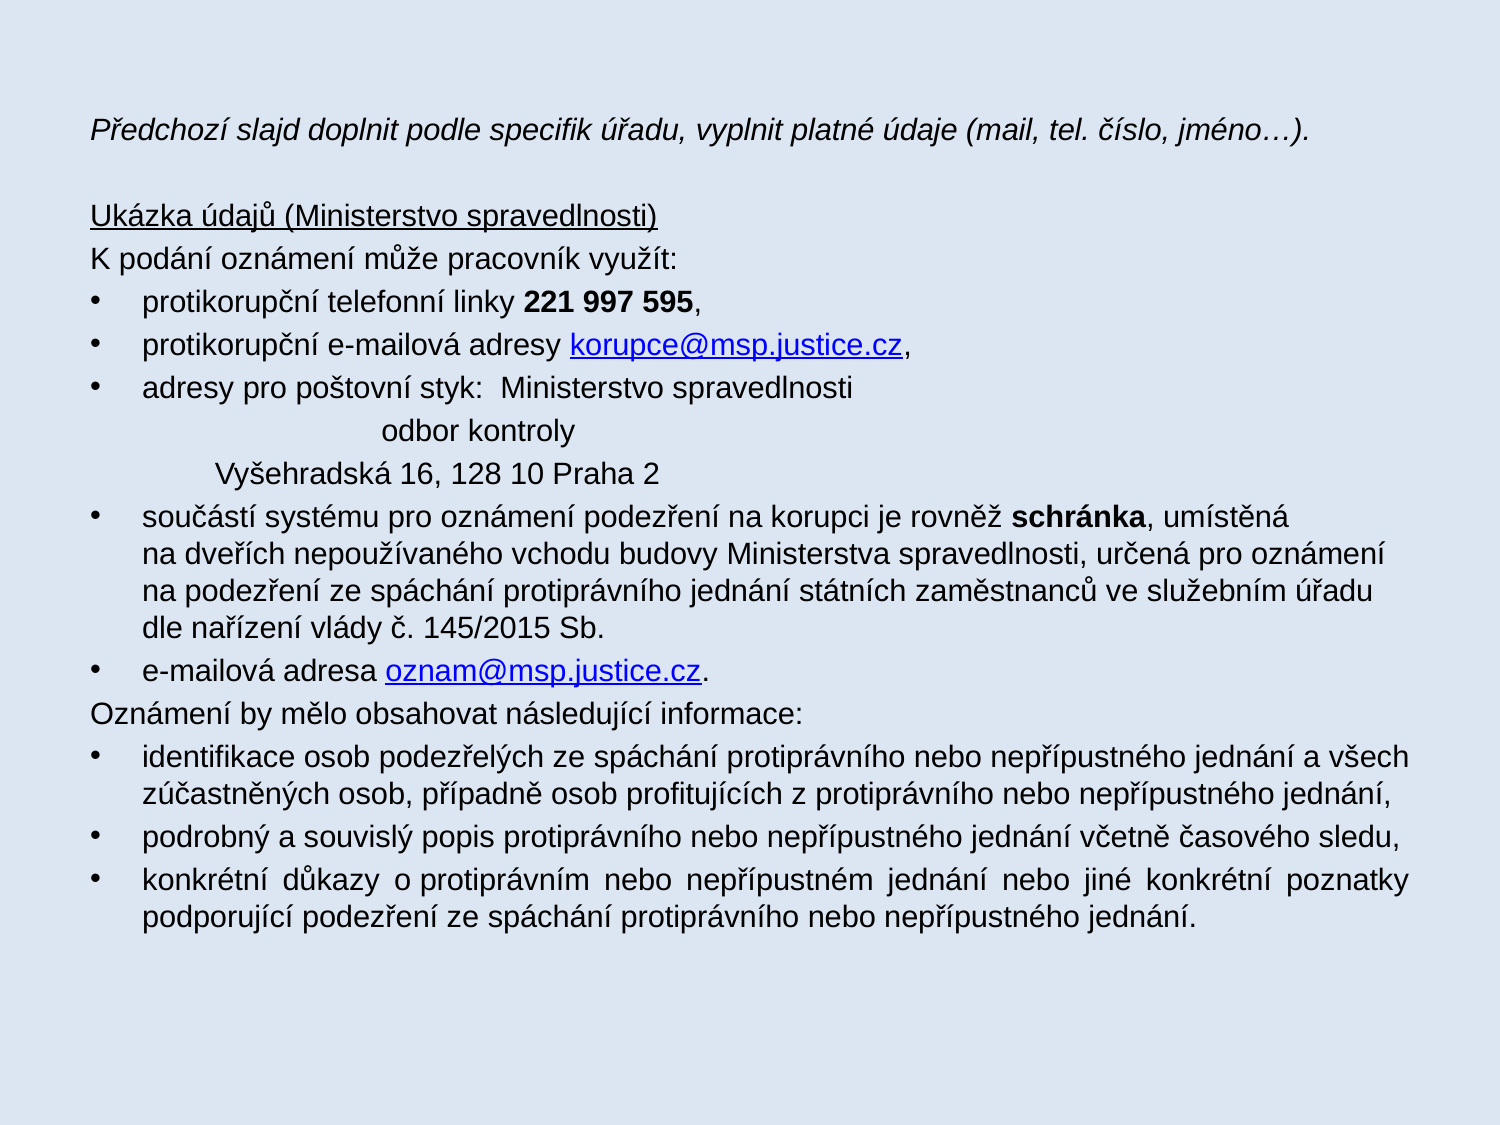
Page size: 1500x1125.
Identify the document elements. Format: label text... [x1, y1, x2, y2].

list Předchozí slajd doplnit podle specifik úřadu, vyplnit platné údaje (mail, tel. číslo, jméno…). Ukázka údajů (Ministerstvo spravedlnosti) K podání oznámení může pracovník využít: protikorupční telefonní linky 221 997 595, protikorupční e-mailová adresy korupce@msp.justice.cz, adresy pro poštovní styk: Ministerstvo spravedlnosti odbor kontroly Vyšehradská 16, 128 10 Praha 2 součástí systému pro oznámení podezření na korupci je rovněž schránka, umístěná na dveřích nepoužívaného vchodu budovy Ministerstva spravedlnosti, určená pro oznámení na podezření ze spáchání protiprávního jednání státních zaměstnanců ve služebním úřadu dle nařízení vlády č. 145/2015 Sb. e-mailová adresa oznam@msp.justice.cz. Oznámení by mělo obsahovat následující informace: identifikace osob podezřelých ze spáchání protiprávního nebo nepřípustného jednání a všech zúčastněných osob, případně osob profitujících z protiprávního nebo nepřípustného jednání, podrobný a souvislý popis protiprávního nebo nepřípustného jednání včetně časového sledu, konkrétní důkazy o protiprávním nebo nepřípustném jednání nebo jiné konkrétní poznatky podporující podezření ze spáchání protiprávního nebo nepřípustného jednání. [75, 101, 1425, 1005]
